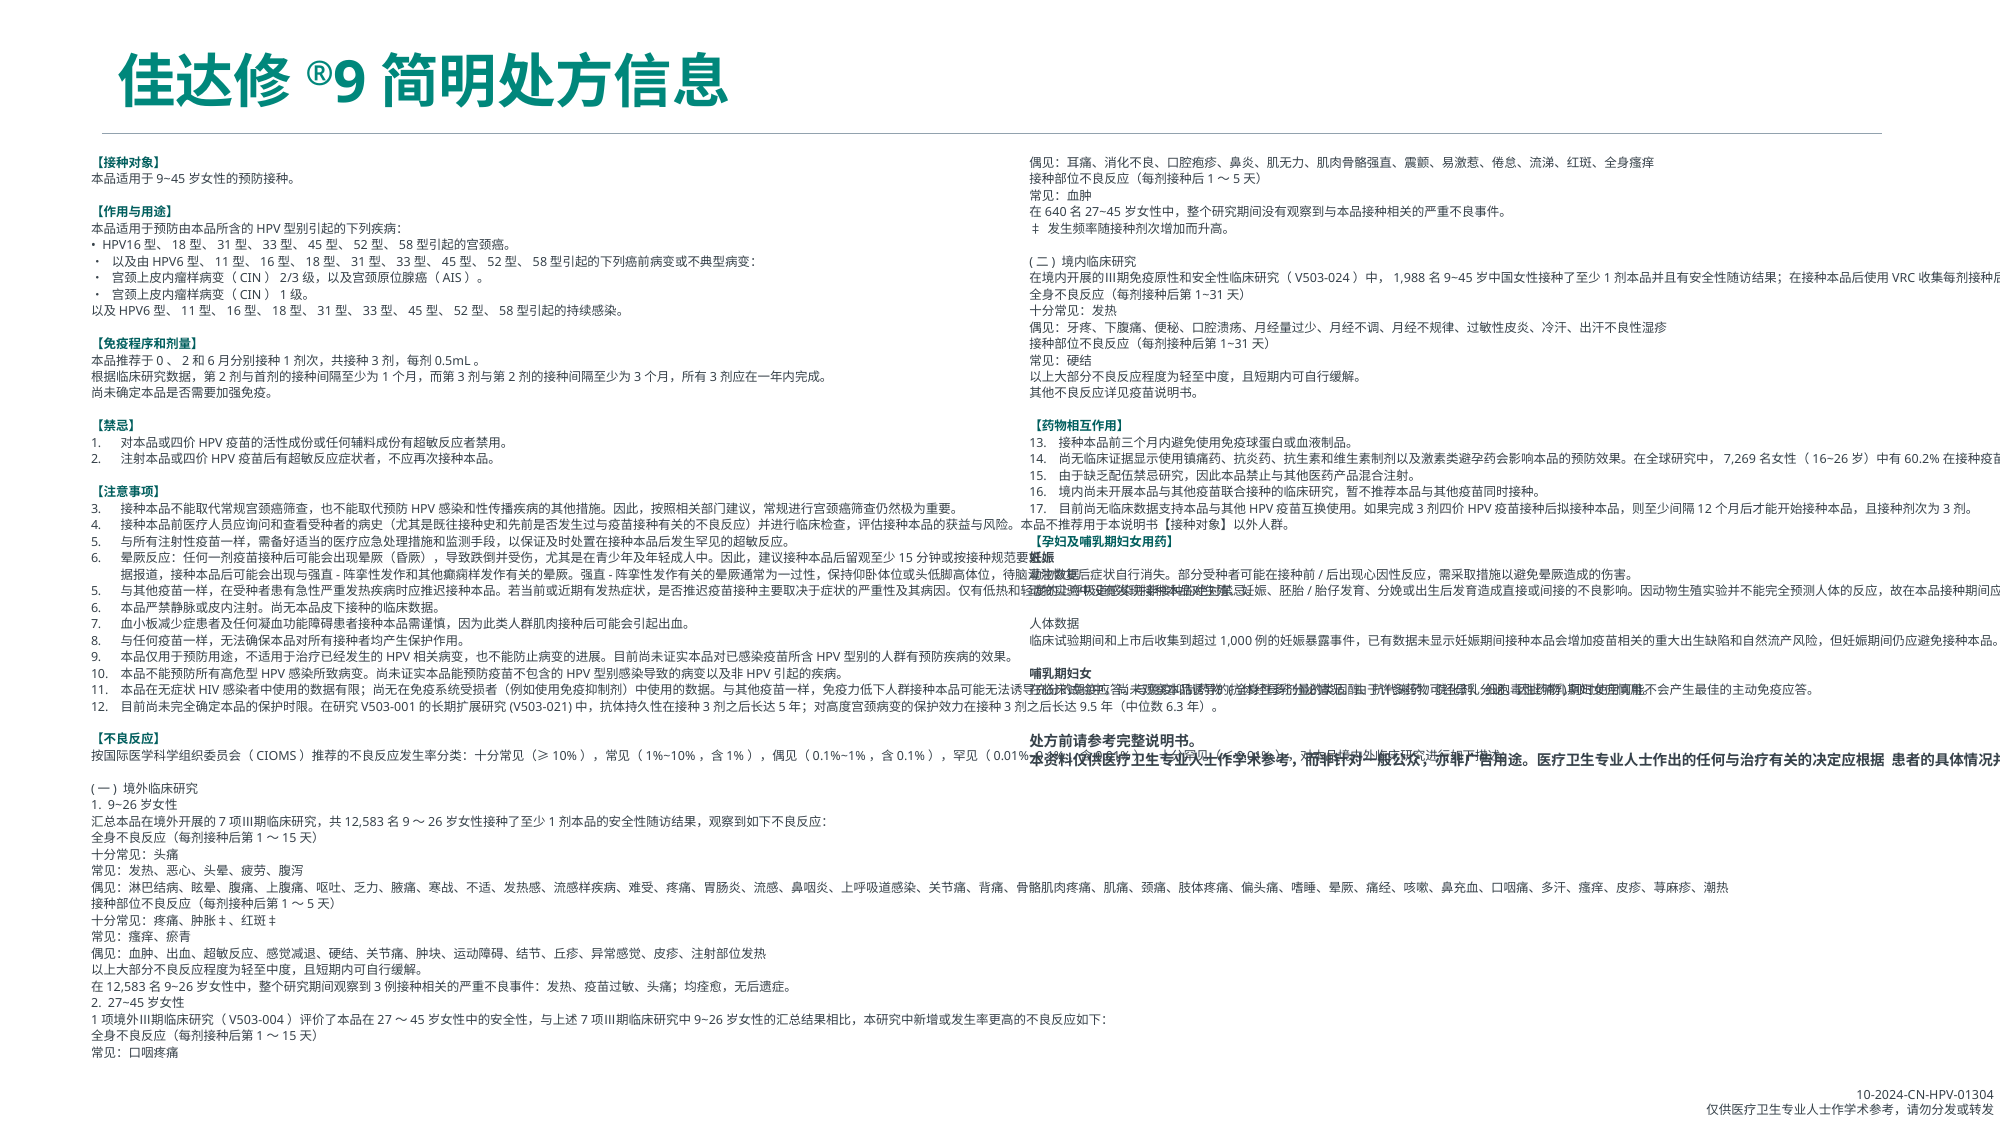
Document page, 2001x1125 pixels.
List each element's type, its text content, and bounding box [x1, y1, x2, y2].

title 佳达修®9简明处方信息 [101, 32, 1976, 136]
text_box 【接种对象】 本品适用于9~45岁女性的预防接种。 【作用与用途】 本品适用于预防由本品所含的HPV型别引起的下列疾病： • HPV16型、18型、31型、33型、45型、52型、58型引起的宫颈癌。 • 以及由HPV6型、11型、16型、18型、31型、33型、45型、52型、58型引起的下列癌前病变或不典型病变： • 宫颈上皮内瘤样病变（CIN）2/3级，以及宫颈原位腺癌（AIS）。 • 宫颈上皮内瘤样病变（CIN）1级。 以及HPV6型、11型、16型、18型、31型、33型、45型、52型、58型引起的持续感染。 【免疫程序和剂量】 本品推荐于0、2和6月分别接种1剂次，共接种3剂，每剂0.5mL。 根据临床研究数据，第2剂与首剂的接种间隔至少为1个月，而第3剂与第2剂的接种间隔至少为3个月，所有3剂应在一年内完成。 尚未确定本品是否需要加强免疫。 【禁忌】 对本品或四价HPV疫苗的活性成份或任何辅料成份有超敏反应者禁用。 注射本品或四价HPV疫苗后有超敏反应症状者，不应再次接种本品。 【注意事项】 接种本品不能取代常规宫颈癌筛查，也不能取代预防HPV感染和性传播疾病的其他措施。因此，按照相关部门建议，常规进行宫颈癌筛查仍然极为重要。 接种本品前医疗人员应询问和查看受种者的病史（尤其是既往接种史和先前是否发生过与疫苗接种有关的不良反应）并进行临床检查，评估接种本品的获益与风险。本品不推荐用于本说明书【接种对象】以外人群。 与所有注射性疫苗一样，需备好适当的医疗应急处理措施和监测手段，以保证及时处置在接种本品后发生罕见的超敏反应。 晕厥反应：任何一剂疫苗接种后可能会出现晕厥（昏厥），导致跌倒并受伤，尤其是在青少年及年轻成人中。因此，建议接种本品后留观至少15分钟或按接种规范要求。 据报道，接种本品后可能会出现与强直-阵挛性发作和其他癫痫样发作有关的晕厥。强直-阵挛性发作有关的晕厥通常为一过性，保持仰卧体位或头低脚高体位，待脑灌注恢复后症状自行消失。部分受种者可能在接种前/后出现心因性反应，需采取措施以避免晕厥造成的伤害。 与其他疫苗一样，在受种者患有急性严重发热疾病时应推迟接种本品。若当前或近期有发热症状，是否推迟疫苗接种主要取决于症状的严重性及其病因。仅有低热和轻度的上呼吸道感染并非接种的绝对禁忌。 本品严禁静脉或皮内注射。尚无本品皮下接种的临床数据。 血小板减少症患者及任何凝血功能障碍患者接种本品需谨慎，因为此类人群肌肉接种后可能会引起出血。 与任何疫苗一样，无法确保本品对所有接种者均产生保护作用。 本品仅用于预防用途，不适用于治疗已经发生的HPV相关病变，也不能防止病变的进展。目前尚未证实本品对已感染疫苗所含HPV型别的人群有预防疾病的效果。 本品不能预防所有高危型HPV感染所致病变。尚未证实本品能预防疫苗不包含的HPV型别感染导致的病变以及非HPV引起的疾病。 本品在无症状HIV感染者中使用的数据有限；尚无在免疫系统受损者（例如使用免疫抑制剂）中使用的数据。与其他疫苗一样，免疫力低下人群接种本品可能无法诱导充分的免疫应答。与免疫抑制药物 (全身性多剂量的类固醇、抗代谢药、烷化剂、细胞毒性药物)同时使用可能不会产生最佳的主动免疫应答。 目前尚未完全确定本品的保护时限。在研究V503-001的长期扩展研究(V503-021)中，抗体持久性在接种3剂之后长达5年；对高度宫颈病变的保护效力在接种3剂之后长达9.5年（中位数6.3年）。 【不良反应】 按国际医学科学组织委员会（CIOMS）推荐的不良反应发生率分类：十分常见（≥10%），常见（1%~10%，含1%），偶见（0.1%~1%，含0.1%），罕见（0.01%~0.1%，含0.01%），十分罕见（＜0.01%），对本品境内外临床研究进行如下描述： (一) 境外临床研究 1. 9~26岁女性 汇总本品在境外开展的7项Ⅲ期临床研究，共12,583名9～26岁女性接种了至少1剂本品的安全性随访结果，观察到如下不良反应： 全身不良反应（每剂接种后第1～15天） 十分常见：头痛 常见：发热、恶心、头晕、疲劳、腹泻 偶见：淋巴结病、眩晕、腹痛、上腹痛、呕吐、乏力、腋痛、寒战、不适、发热感、流感样疾病、难受、疼痛、胃肠炎、流感、鼻咽炎、上呼吸道感染、关节痛、背痛、骨骼肌肉疼痛、肌痛、颈痛、肢体疼痛、偏头痛、嗜睡、晕厥、痛经、咳嗽、鼻充血、口咽痛、多汗、瘙痒、皮疹、荨麻疹、潮热 接种部位不良反应（每剂接种后第1～5天） 十分常见：疼痛、肿胀‡、红斑‡ 常见：瘙痒、瘀青 偶见：血肿、出血、超敏反应、感觉减退、硬结、关节痛、肿块、运动障碍、结节、丘疹、异常感觉、皮疹、注射部位发热 以上大部分不良反应程度为轻至中度，且短期内可自行缓解。 在12,583名9~26岁女性中，整个研究期间观察到3例接种相关的严重不良事件：发热、疫苗过敏、头痛；均痊愈，无后遗症。 2. 27~45岁女性 1项境外Ⅲ期临床研究（V503-004）评价了本品在27～45岁女性中的安全性，与上述7项Ⅲ期临床研究中9~26岁女性的汇总结果相比，本研究中新增或发生率更高的不良反应如下： 全身不良反应（每剂接种后第1～15天） 常见：口咽疼痛 偶见：耳痛、消化不良、口腔疱疹、鼻炎、肌无力、肌肉骨骼强直、震颤、易激惹、倦怠、流涕、红斑、全身瘙痒 接种部位不良反应（每剂接种后1～5天） 常见：血肿 在640名27~45岁女性中，整个研究期间没有观察到与本品接种相关的严重不良事件。 ‡ 发生频率随接种剂次增加而升高。 (二) 境内临床研究 在境内开展的Ⅲ期免疫原性和安全性临床研究（V503-024）中，1,988名9~45岁中国女性接种了至少1剂本品并且有安全性随访结果；在接种本品后使用VRC收集每剂接种后第1~31天的安全性数据并进行评估。与境外临床试验观察到的安全性特征相比，本研究中观察到新增或发生率更高的不良反应如下： 全身不良反应（每剂接种后第1~31天） 十分常见：发热 偶见：牙疼、下腹痛、便秘、口腔溃疡、月经量过少、月经不调、月经不规律、过敏性皮炎、冷汗、出汗不良性湿疹 接种部位不良反应（每剂接种后第1~31天） 常见：硬结 以上大部分不良反应程度为轻至中度，且短期内可自行缓解。 其他不良反应详见疫苗说明书。 【药物相互作用】 接种本品前三个月内避免使用免疫球蛋白或血液制品。 尚无临床证据显示使用镇痛药、抗炎药、抗生素和维生素制剂以及激素类避孕药会影响本品的预防效果。在全球研究中，7,269名女性（16~26岁）中有60.2%在接种疫苗期间使用了激素类避孕药。使用激素类避孕药并未影响针对本品的型特异性免疫应答。 由于缺乏配伍禁忌研究，因此本品禁止与其他医药产品混合注射。 境内尚未开展本品与其他疫苗联合接种的临床研究，暂不推荐本品与其他疫苗同时接种。 目前尚无临床数据支持本品与其他HPV疫苗互换使用。如果完成3剂四价HPV疫苗接种后拟接种本品，则至少间隔12个月后才能开始接种本品，且接种剂次为3剂。 【孕妇及哺乳期妇女用药】 妊娠 动物数据 动物实验中没有发现接种本品对生殖、妊娠、胚胎/胎仔发育、分娩或出生后发育造成直接或间接的不良影响。因动物生殖实验并不能完全预测人体的反应，故在本品接种期间应避免妊娠。 人体数据 临床试验期间和上市后收集到超过1,000例的妊娠暴露事件，已有数据未显示妊娠期间接种本品会增加疫苗相关的重大出生缺陷和自然流产风险，但妊娠期间仍应避免接种本品。若女性已经或准备妊娠，建议推迟或中断接种，妊娠期结束后再进行接种。 哺乳期妇女 在临床试验中，尚未观察本品诱导的抗体经母乳分泌情况。由于许多药物可经母乳分泌，因此哺乳期妇女应慎用。 处方前请参考完整说明书。 本资料仅供医疗卫生专业人士作学术参考，而非针对一般公众，亦非广告用途。医疗卫生专业人士作出的任何与治疗有关的决定应根据 患者的具体情况并应参照国家药品监督管理局批准的药品说明书。本资料请勿分发或转发。 [76, 145, 1924, 1072]
